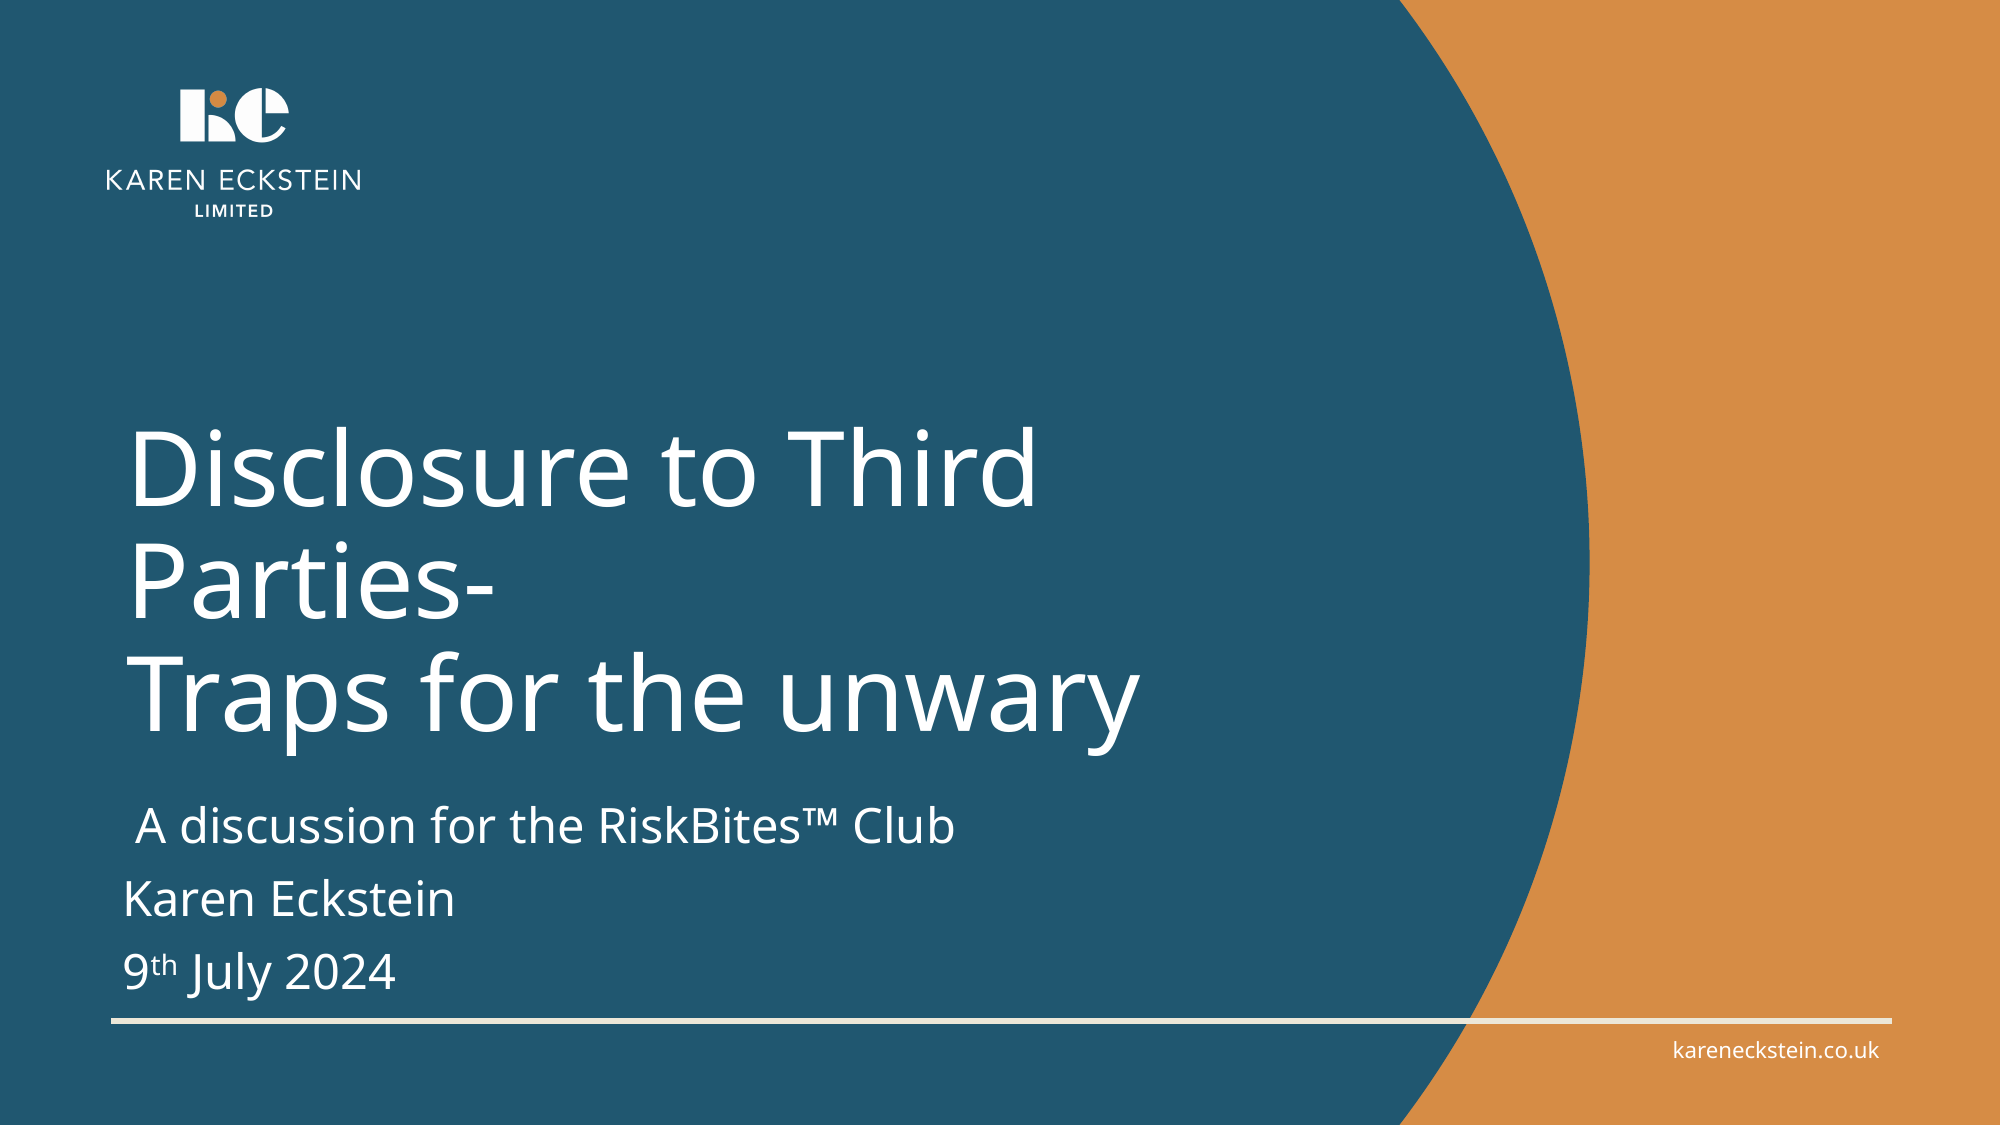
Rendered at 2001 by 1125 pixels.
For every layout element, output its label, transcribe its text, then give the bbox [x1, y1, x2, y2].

title Disclosure to Third Parties- Traps for the unwary [111, 367, 1376, 762]
list A discussion for the RiskBites™ Club Karen Eckstein 9th July 2024 [107, 793, 1372, 954]
picture [107, 88, 360, 217]
